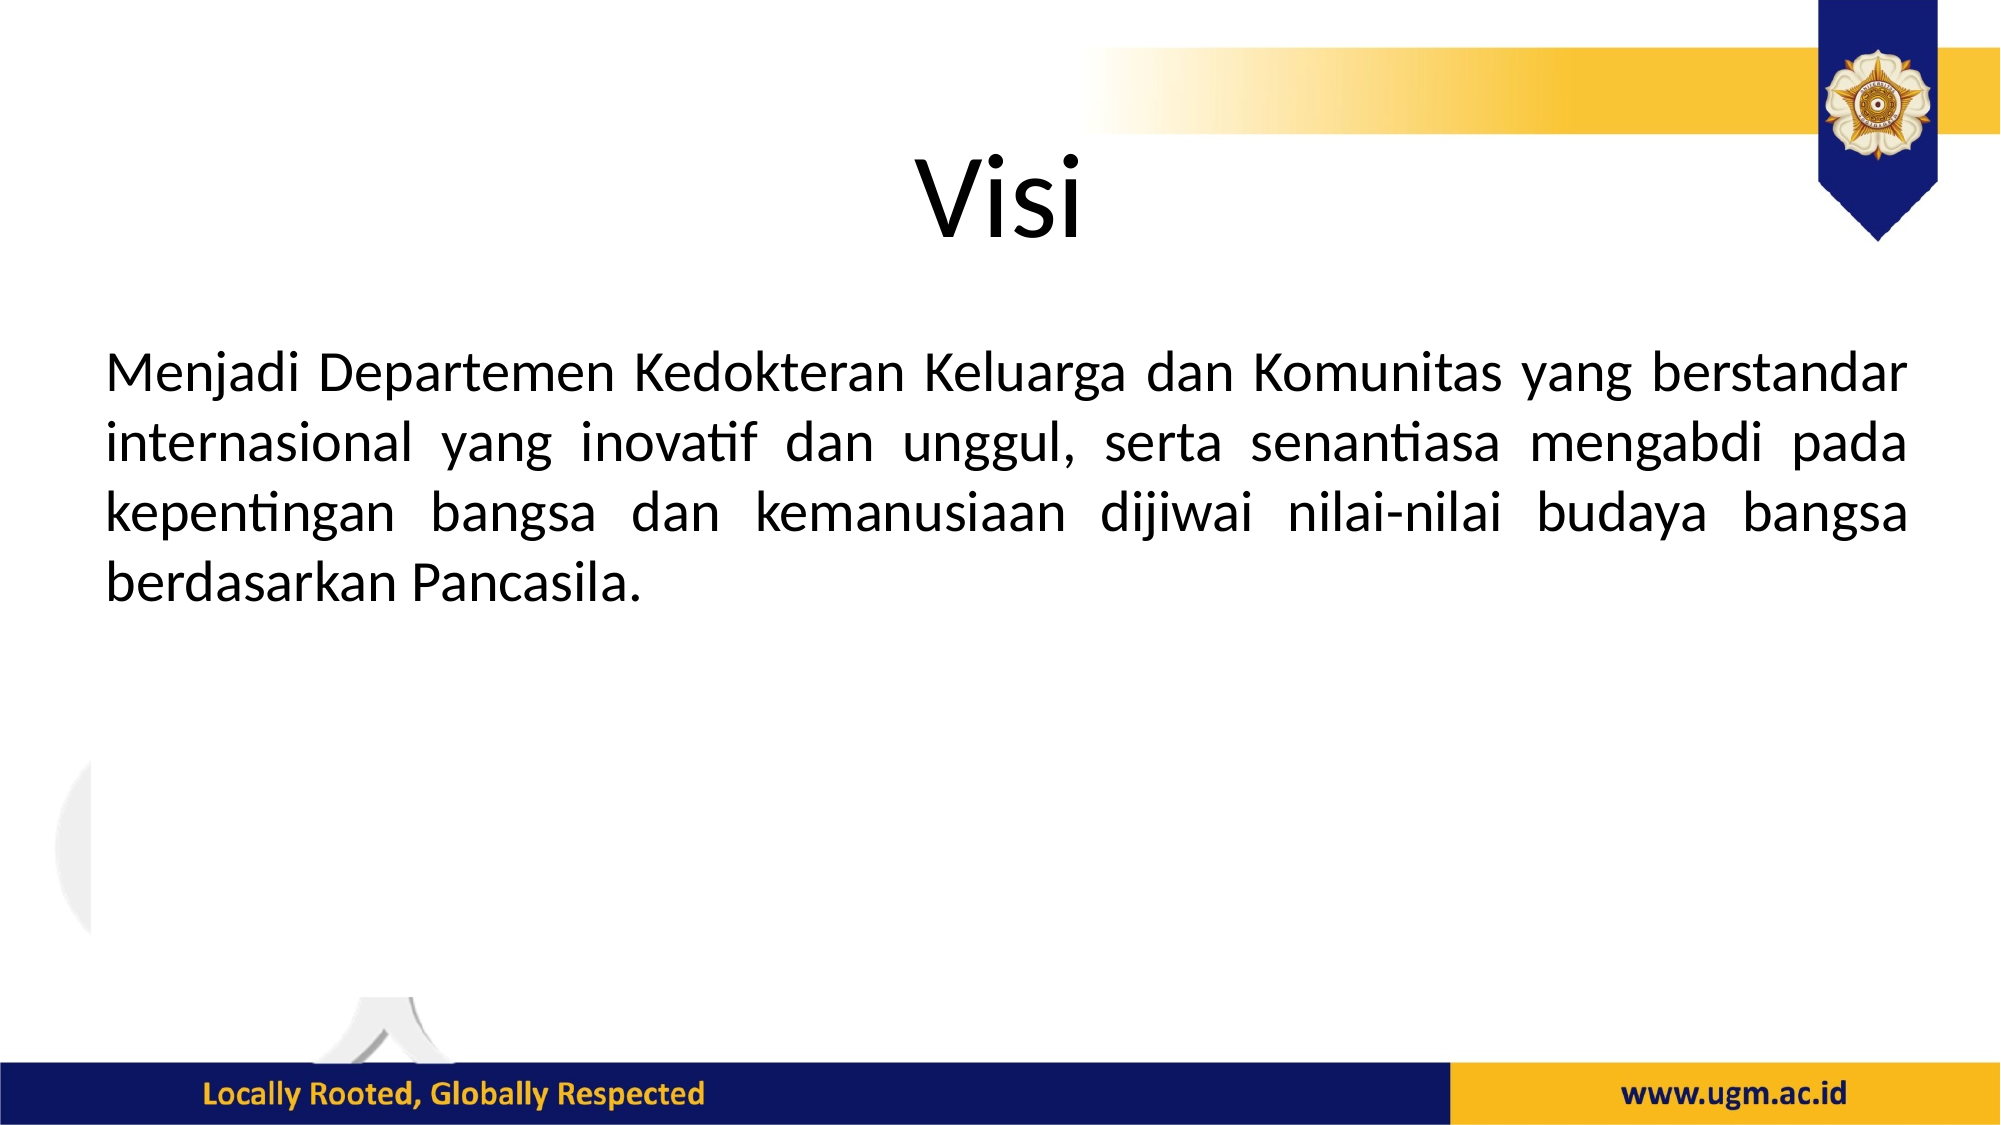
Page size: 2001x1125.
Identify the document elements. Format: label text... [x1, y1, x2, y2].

subtitle Menjadi Departemen Kedokteran Keluarga dan Komunitas yang berstandar internasional yang inovatif dan unggul, serta senantiasa mengabdi pada kepentingan bangsa dan kemanusiaan dijiwai nilai-nilai budaya bangsa berdasarkan Pancasila. [90, 325, 1925, 998]
picture [0, 0, 2001, 1125]
title Visi [150, 68, 1850, 310]
